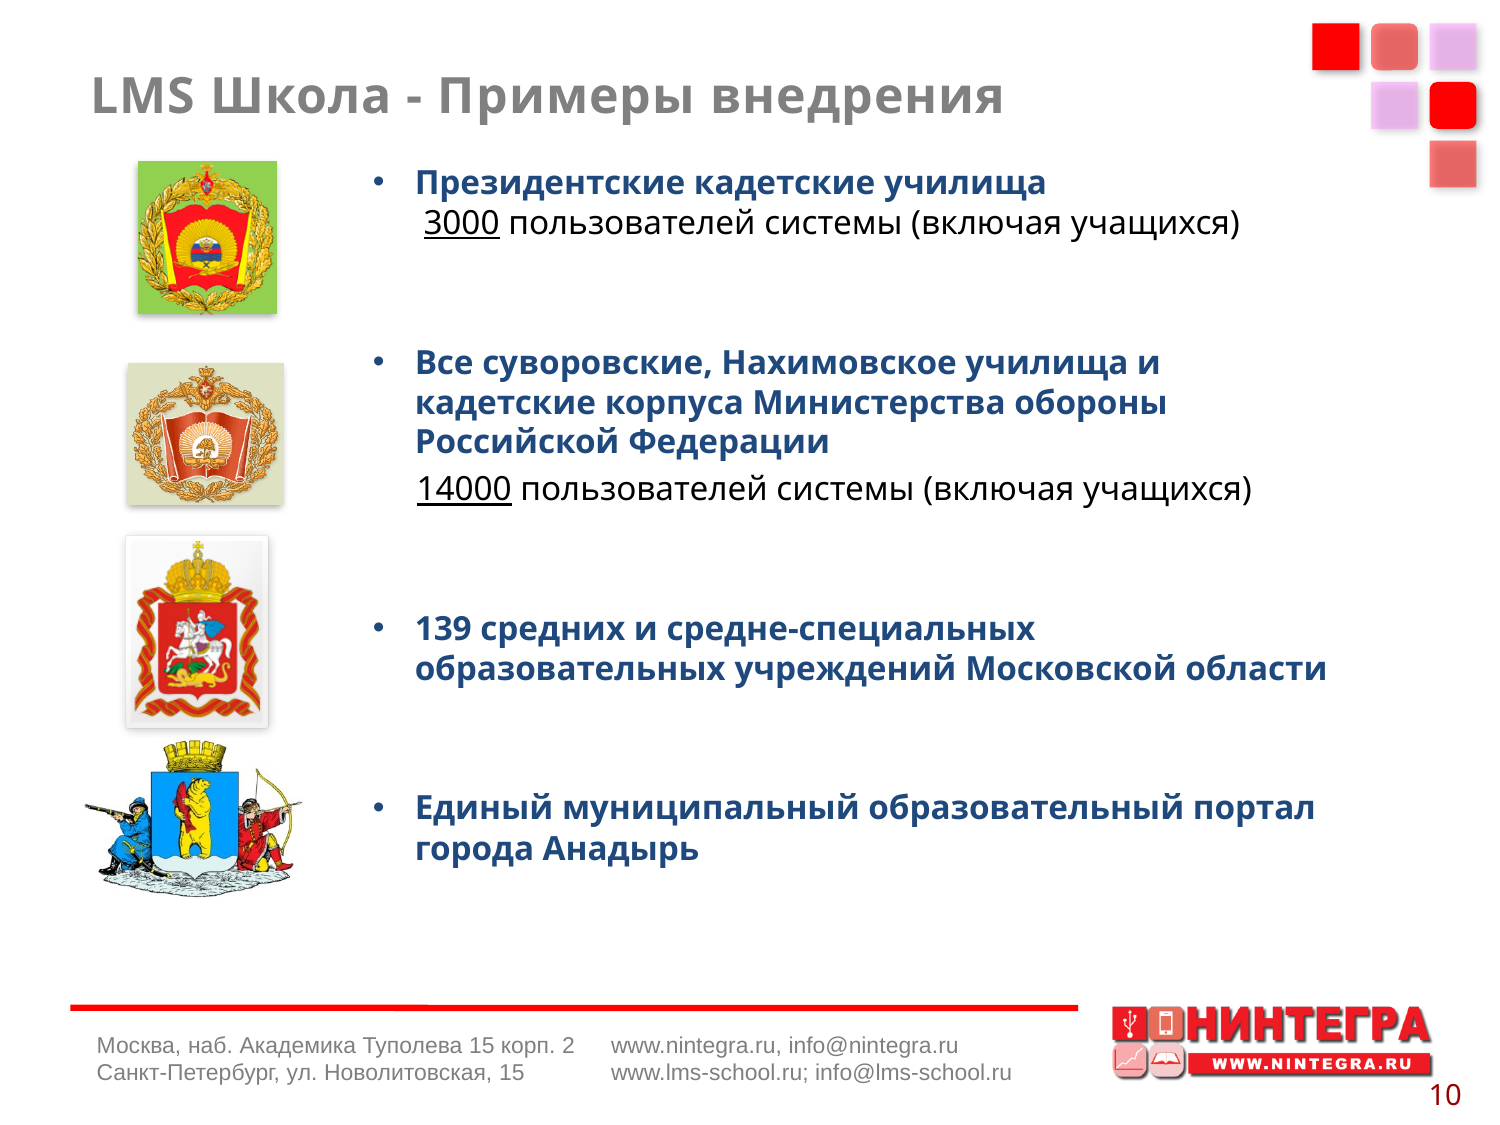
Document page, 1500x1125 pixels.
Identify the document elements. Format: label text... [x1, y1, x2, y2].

text_box 10 [1409, 1068, 1492, 1120]
picture [137, 160, 278, 315]
picture [1101, 996, 1442, 1089]
picture [81, 527, 308, 899]
title LMS Школа - Примеры внедрения [75, 56, 1425, 244]
picture [128, 362, 284, 506]
list Президентские кадетские училища 3000 пользователей системы (включая учащихся) Все суворовские, Нахимовское училища и кадетские корпуса Министерства обороны Российской Федерации 14000 пользователей системы (включая учащихся) 139 средних и средне-специальных образовательных учреждений Московской области Единый муниципальный образовательный портал города Анадырь [339, 153, 1367, 894]
